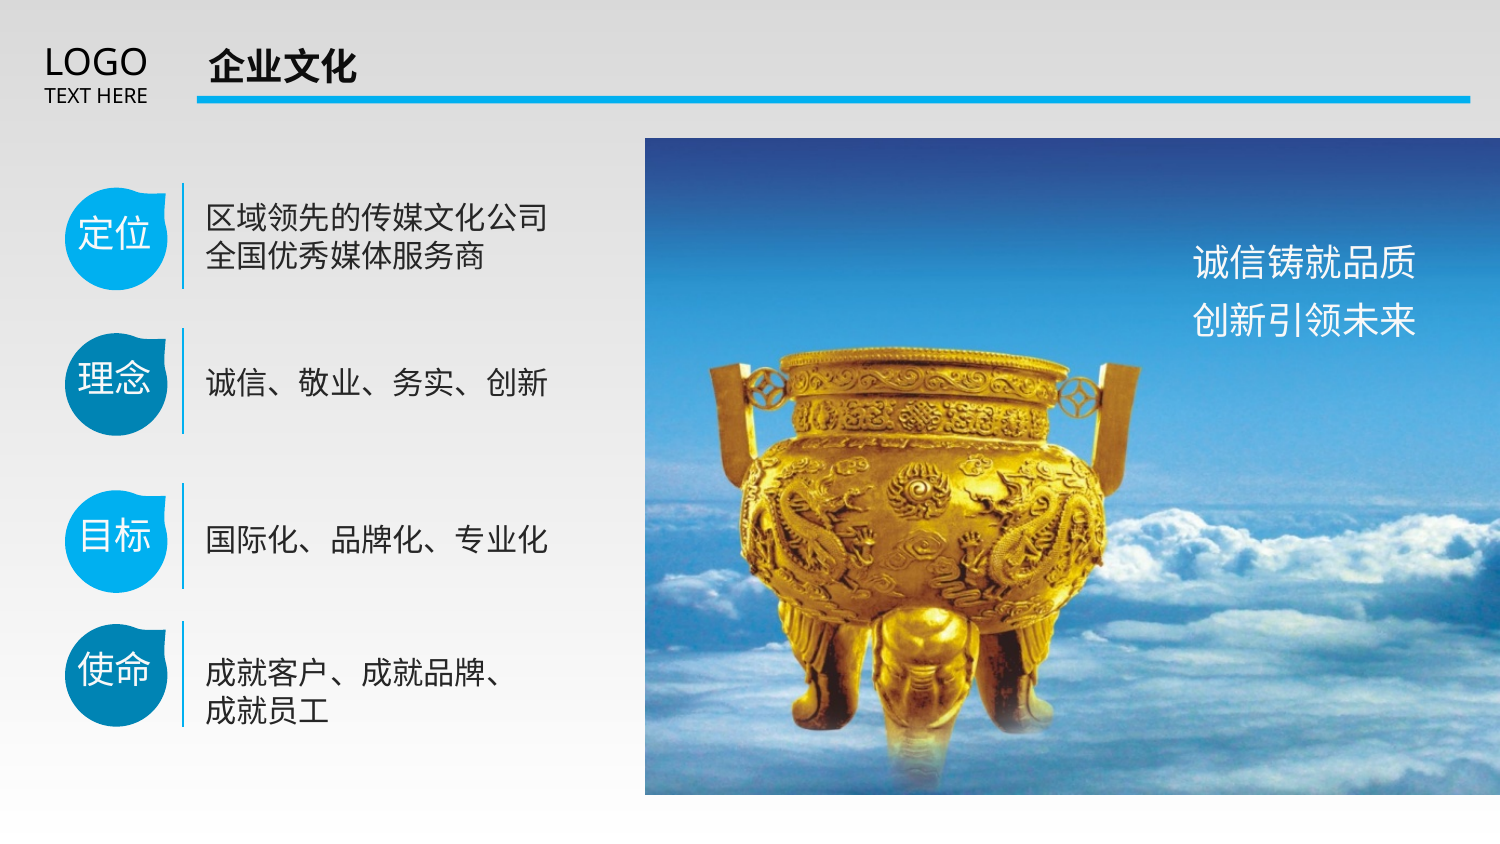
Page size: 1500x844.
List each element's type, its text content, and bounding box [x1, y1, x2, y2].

text_box [78, 187, 168, 258]
text_box [69, 563, 163, 593]
text_box [79, 490, 168, 560]
text_box 国际化、品牌化、专业化 [194, 514, 640, 563]
text_box 使命 [66, 640, 164, 697]
picture [645, 138, 1500, 796]
text_box [79, 624, 168, 694]
title 企业文化 [193, 37, 632, 94]
text_box [69, 406, 163, 436]
text_box 区域领先的传媒文化公司 全国优秀媒体服务商 [194, 192, 640, 280]
text_box [79, 333, 168, 403]
text_box [69, 261, 163, 291]
text_box 目标 [66, 506, 164, 563]
text_box 定位 [66, 204, 164, 261]
text_box 成就客户、成就品牌、成就员工 [194, 648, 538, 735]
text_box 诚信、敬业、务实、创新 [194, 357, 640, 406]
text_box [69, 697, 163, 727]
text_box 理念 [66, 349, 164, 406]
